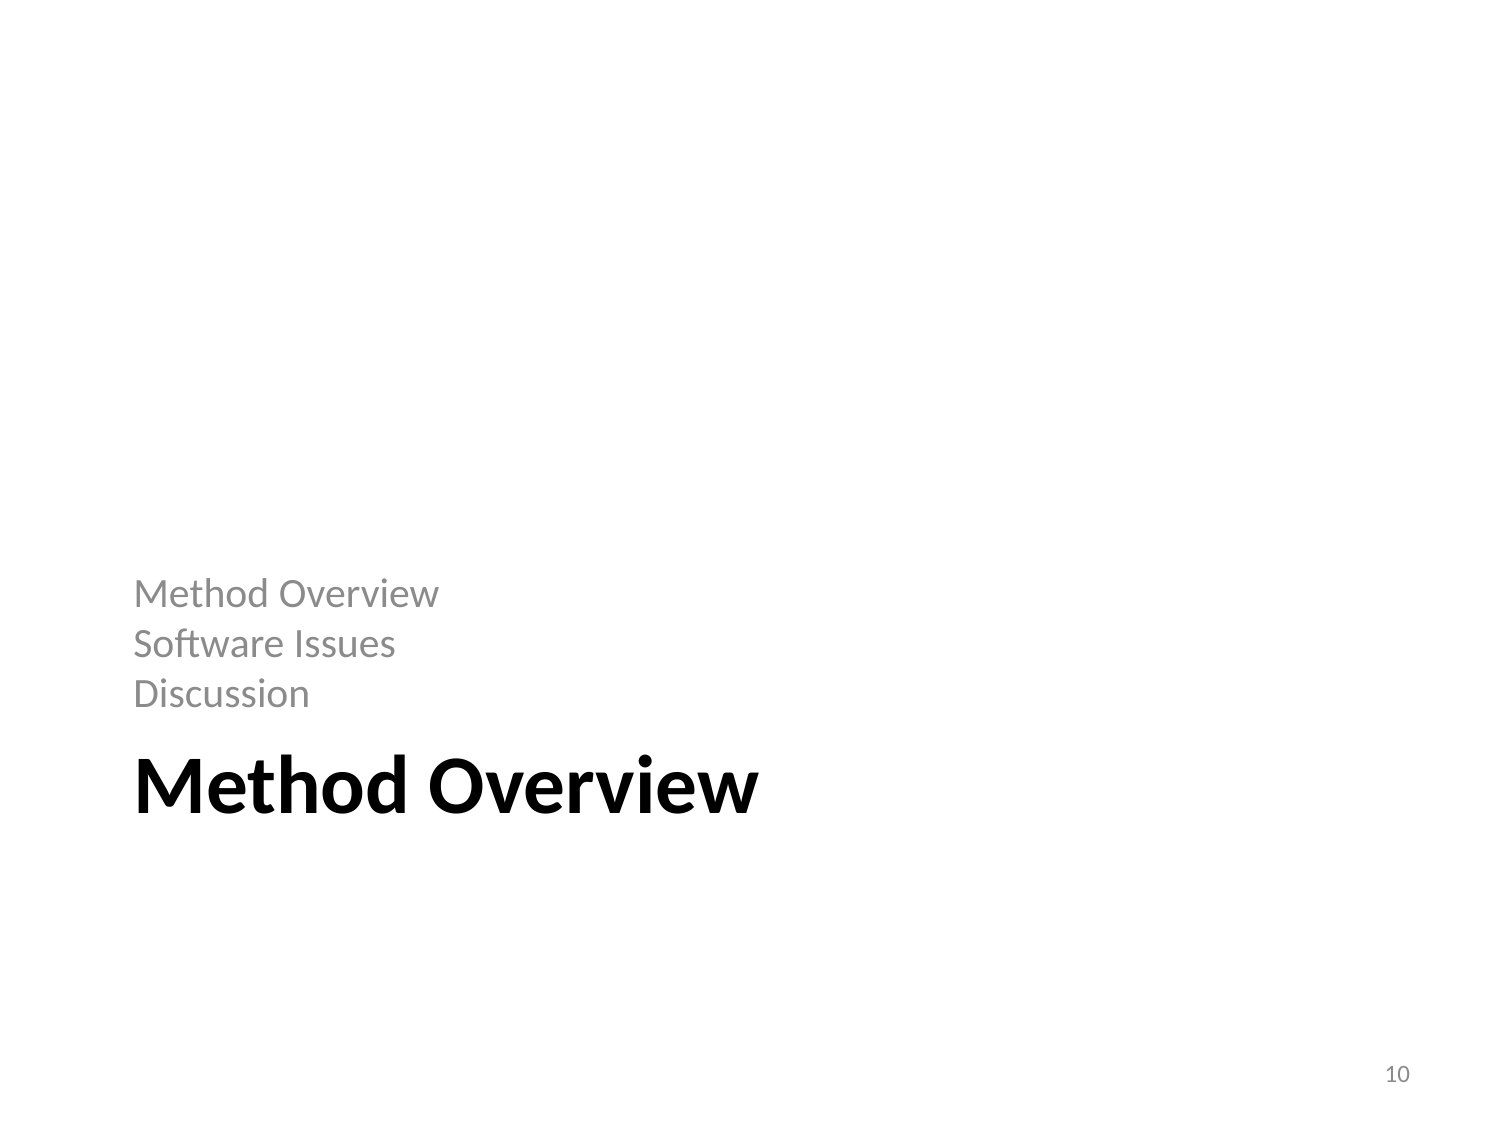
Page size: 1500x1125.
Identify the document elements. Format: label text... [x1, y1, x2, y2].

text_box Method Overview [118, 723, 1394, 947]
text_box Method Overview Software Issues Discussion [118, 476, 1394, 723]
slide_number 10 [1074, 1042, 1425, 1103]
